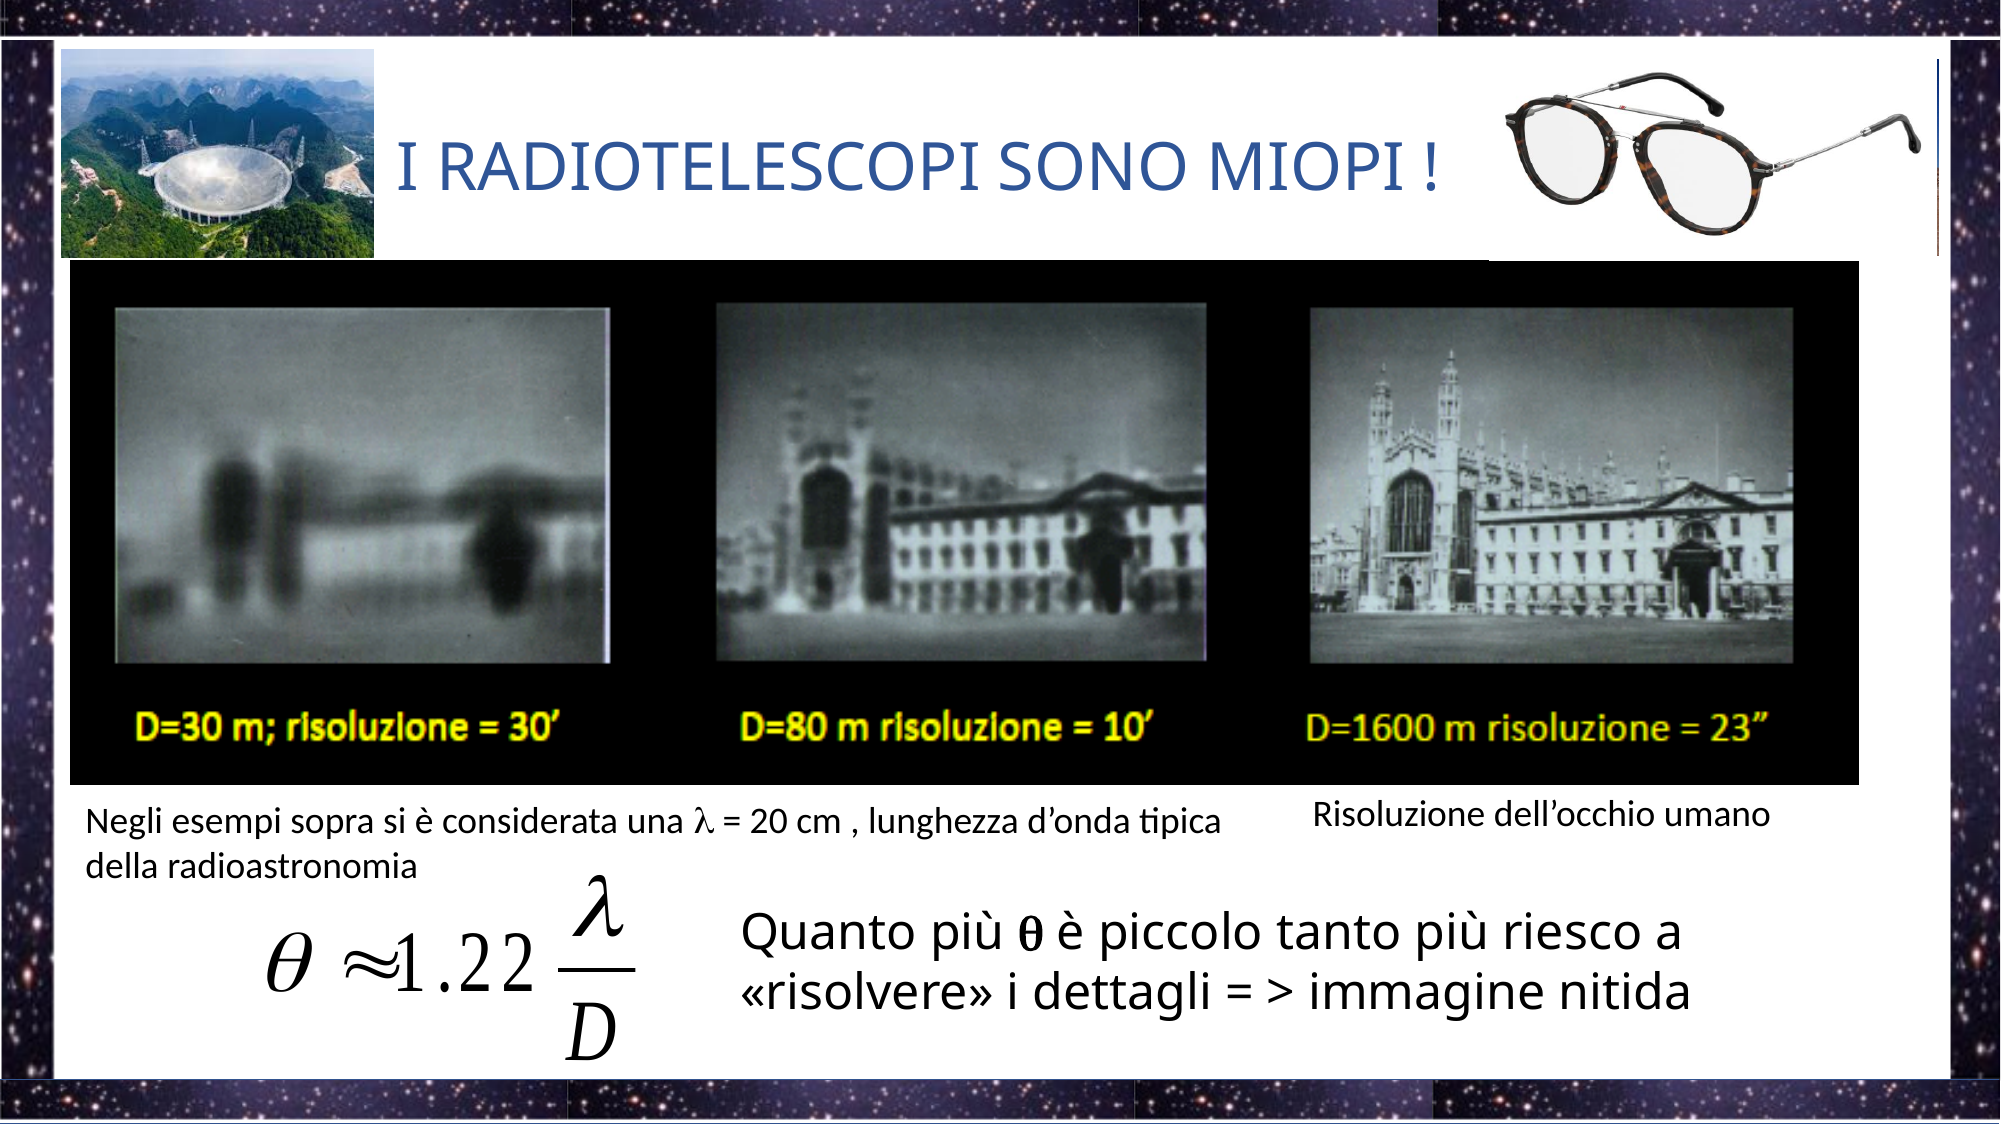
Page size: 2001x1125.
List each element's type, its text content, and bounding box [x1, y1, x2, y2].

picture [70, 43, 1939, 785]
text_box Negli esempi sopra si è considerata una  = 20 cm , lunghezza d’onda tipica della radioastronomia [70, 788, 1312, 894]
picture [0, 0, 2001, 1123]
title I RADIOTELESCOPI SONO MIOPI ! [381, 59, 1489, 260]
text_box Risoluzione dell’occhio umano [1297, 785, 1858, 841]
text_box Quanto più  è piccolo tanto più riesco a «risolvere» i dettagli = > immagine nitida [725, 892, 1850, 1028]
picture [61, 49, 374, 258]
